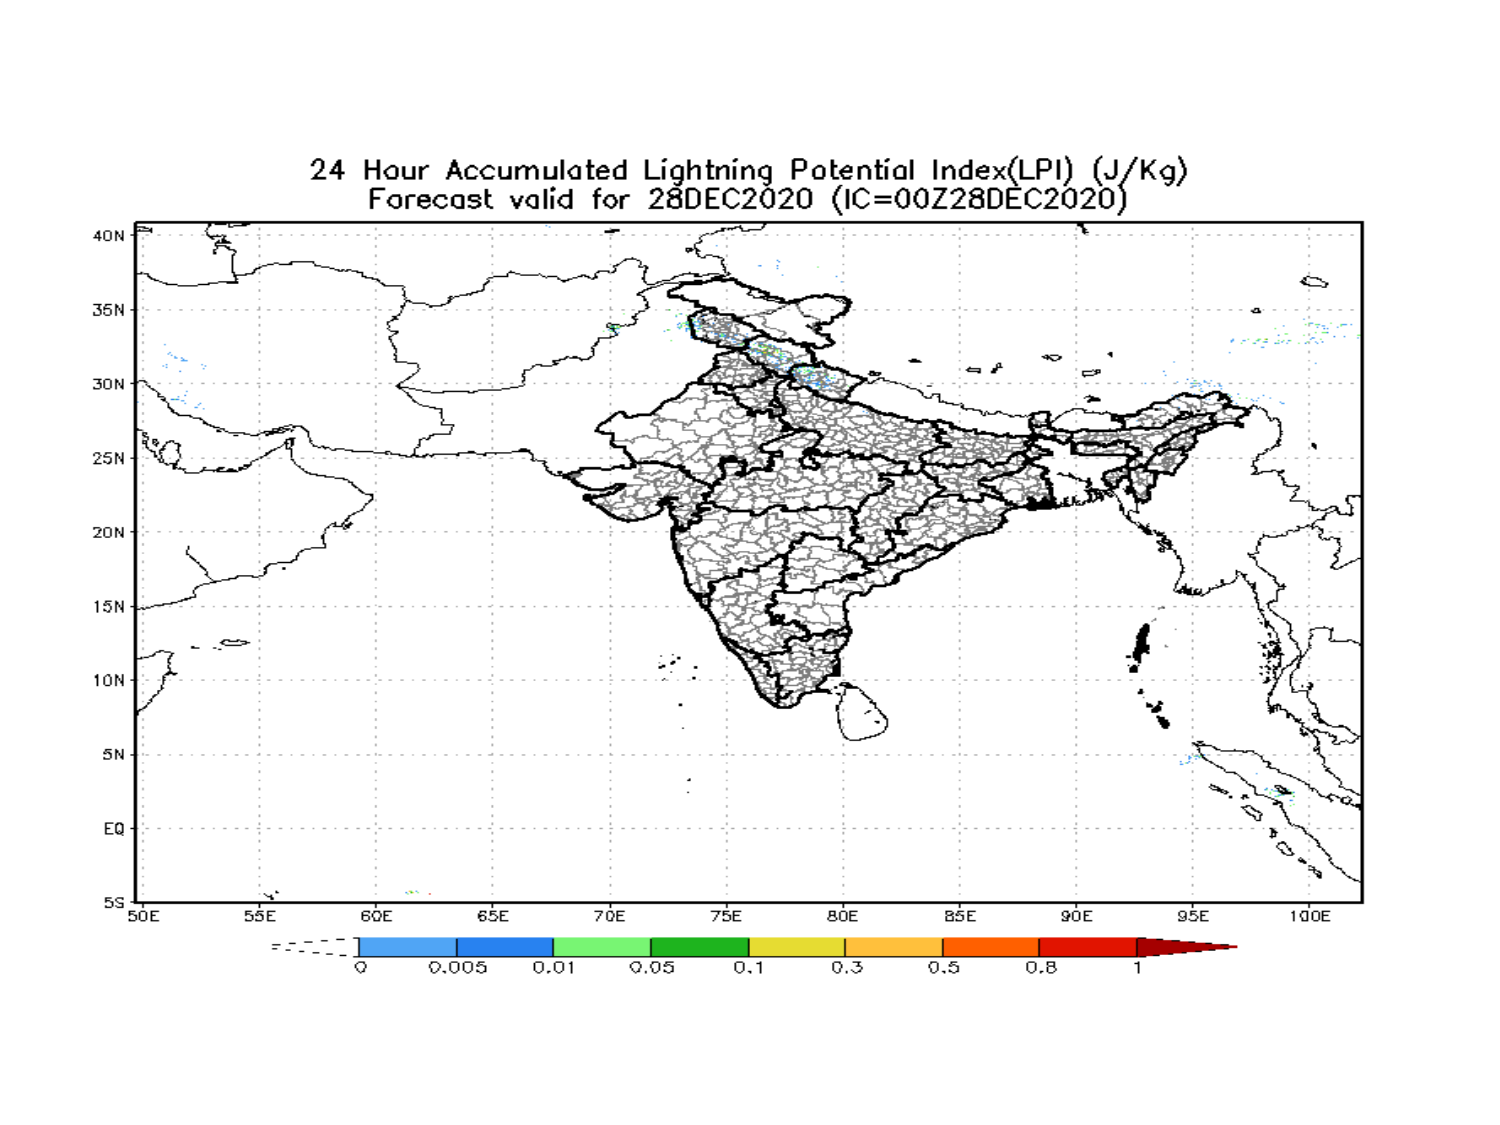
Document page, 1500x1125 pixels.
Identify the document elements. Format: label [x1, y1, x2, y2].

picture [74, 149, 1426, 976]
